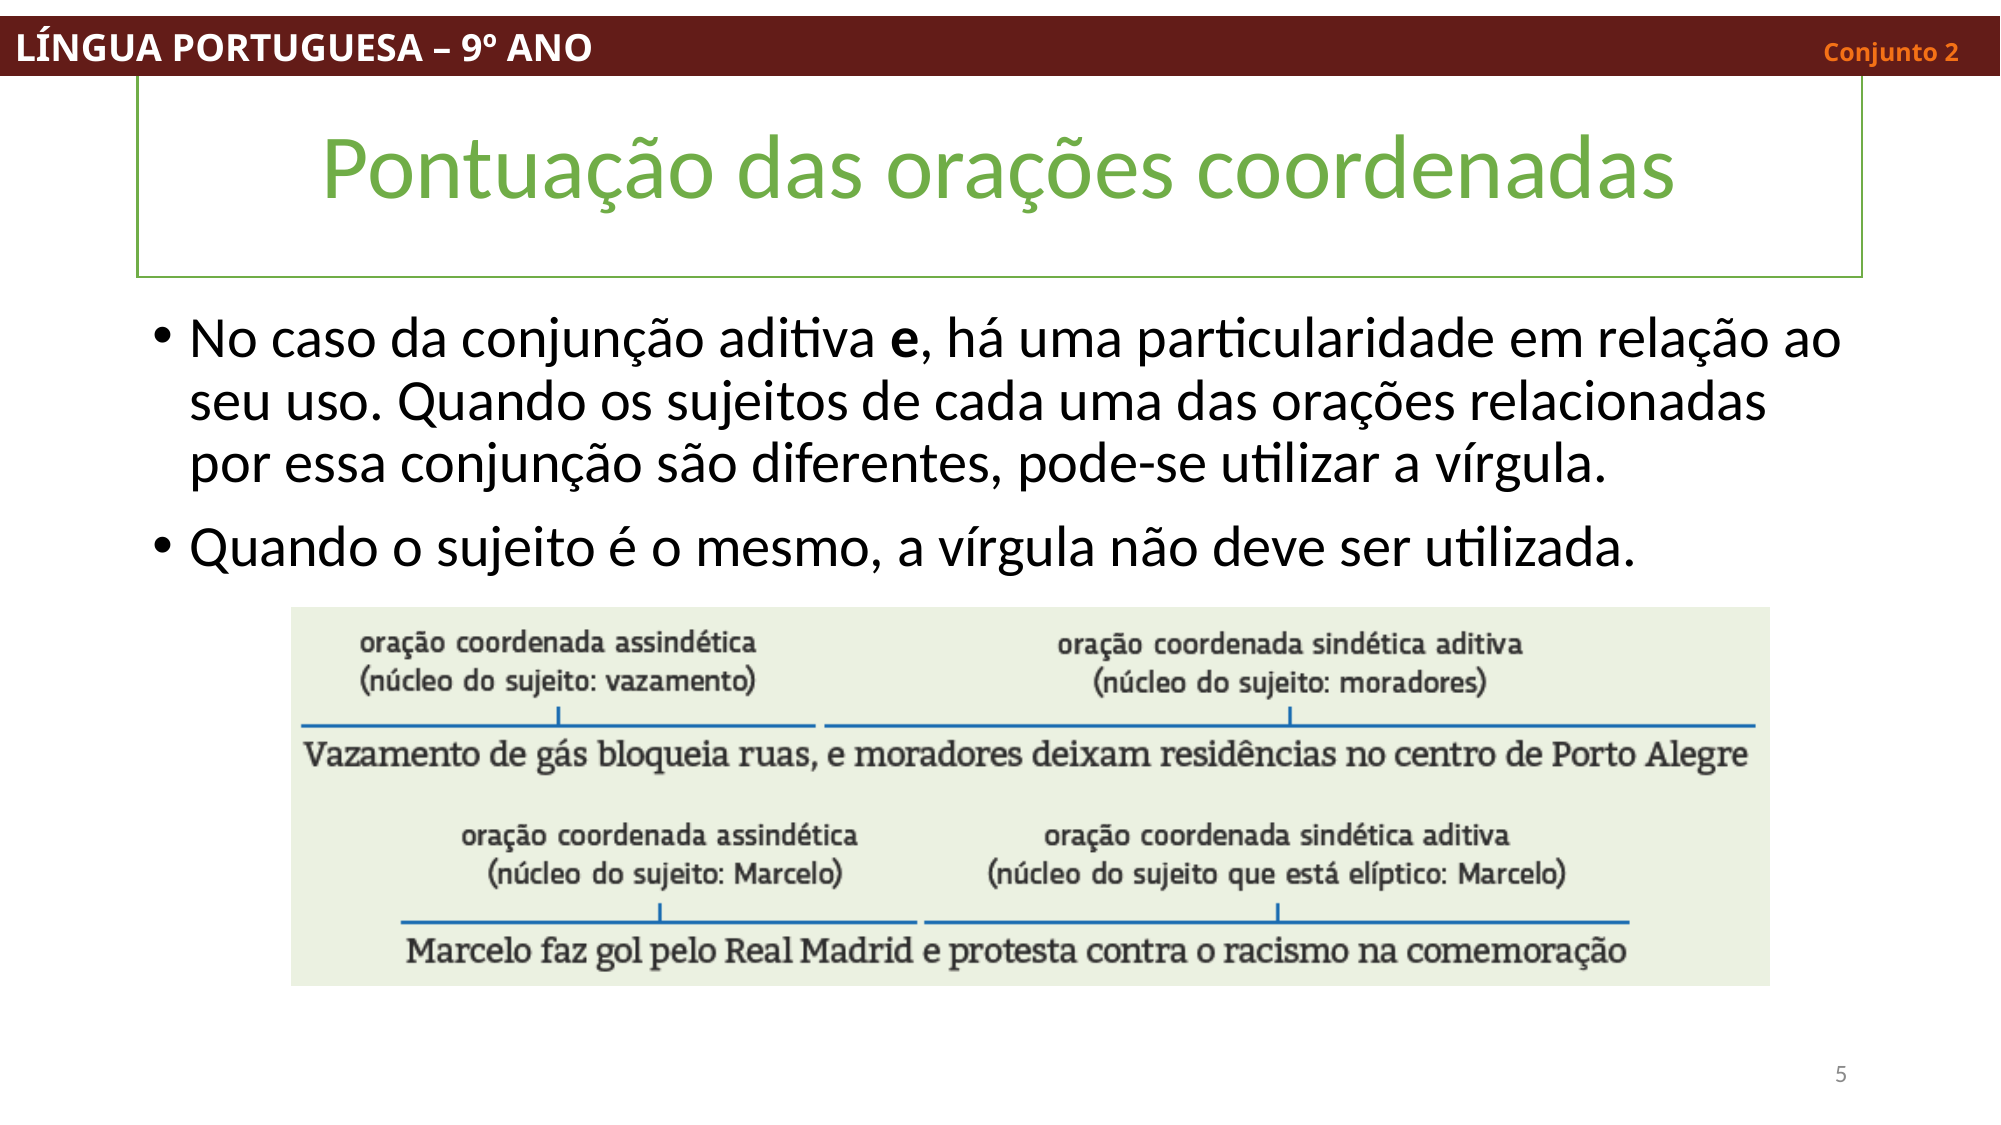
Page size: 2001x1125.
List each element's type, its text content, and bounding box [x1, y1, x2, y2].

list No caso da conjunção aditiva e, há uma particularidade em relação ao seu uso. Quando os sujeitos de cada uma das orações relacionadas por essa conjunção são diferentes, pode-se utilizar a vírgula. Quando o sujeito é o mesmo, a vírgula não deve ser utilizada. [137, 299, 1873, 962]
text_box LÍNGUA PORTUGUESA – 9º ANO Conjunto 2 [0, 16, 2000, 76]
slide_number 5 [1412, 1042, 1863, 1103]
title Pontuação das orações coordenadas [136, 76, 1863, 278]
picture [291, 607, 1770, 986]
